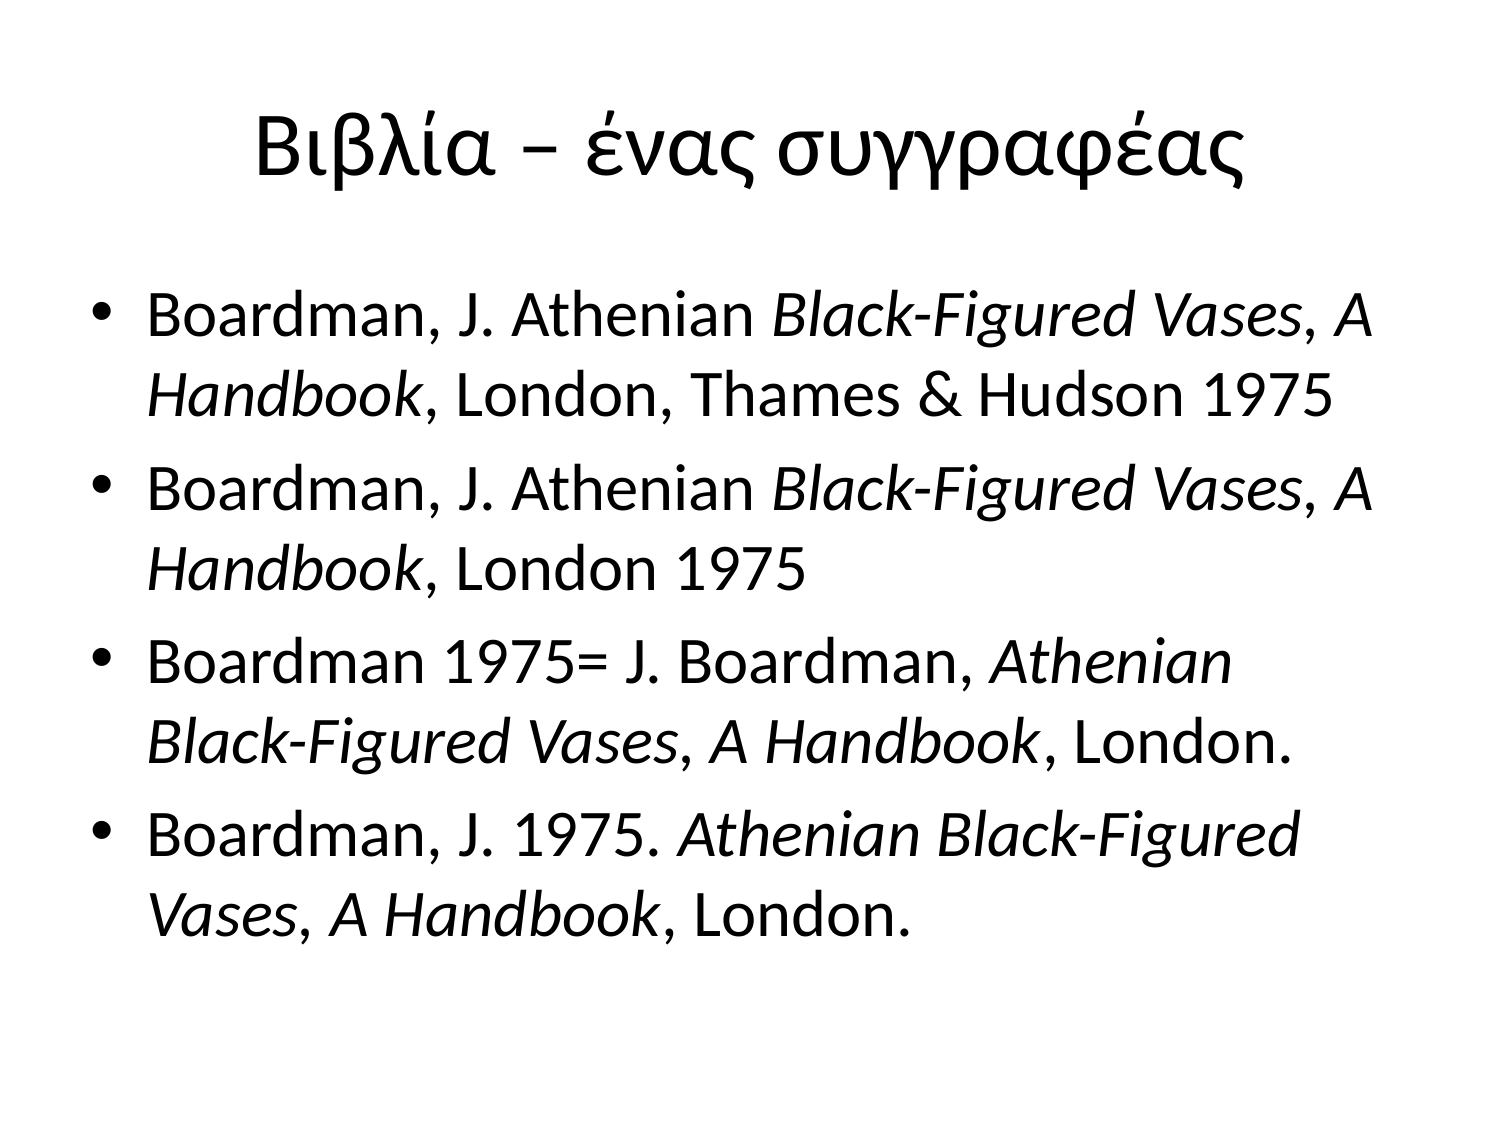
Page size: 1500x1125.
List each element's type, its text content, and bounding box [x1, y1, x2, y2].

title Βιβλία – ένας συγγραφέας [75, 45, 1425, 233]
list Boardman, J. Athenian Black-Figured Vases, A Handbook, London, Thames & Hudson 1975 Boardman, J. Athenian Black-Figured Vases, A Handbook, London 1975 Boardman 1975= J. Boardman, Athenian Black-Figured Vases, A Handbook, London. Boardman, J. 1975. Athenian Black-Figured Vases, A Handbook, London. [75, 262, 1425, 1005]
